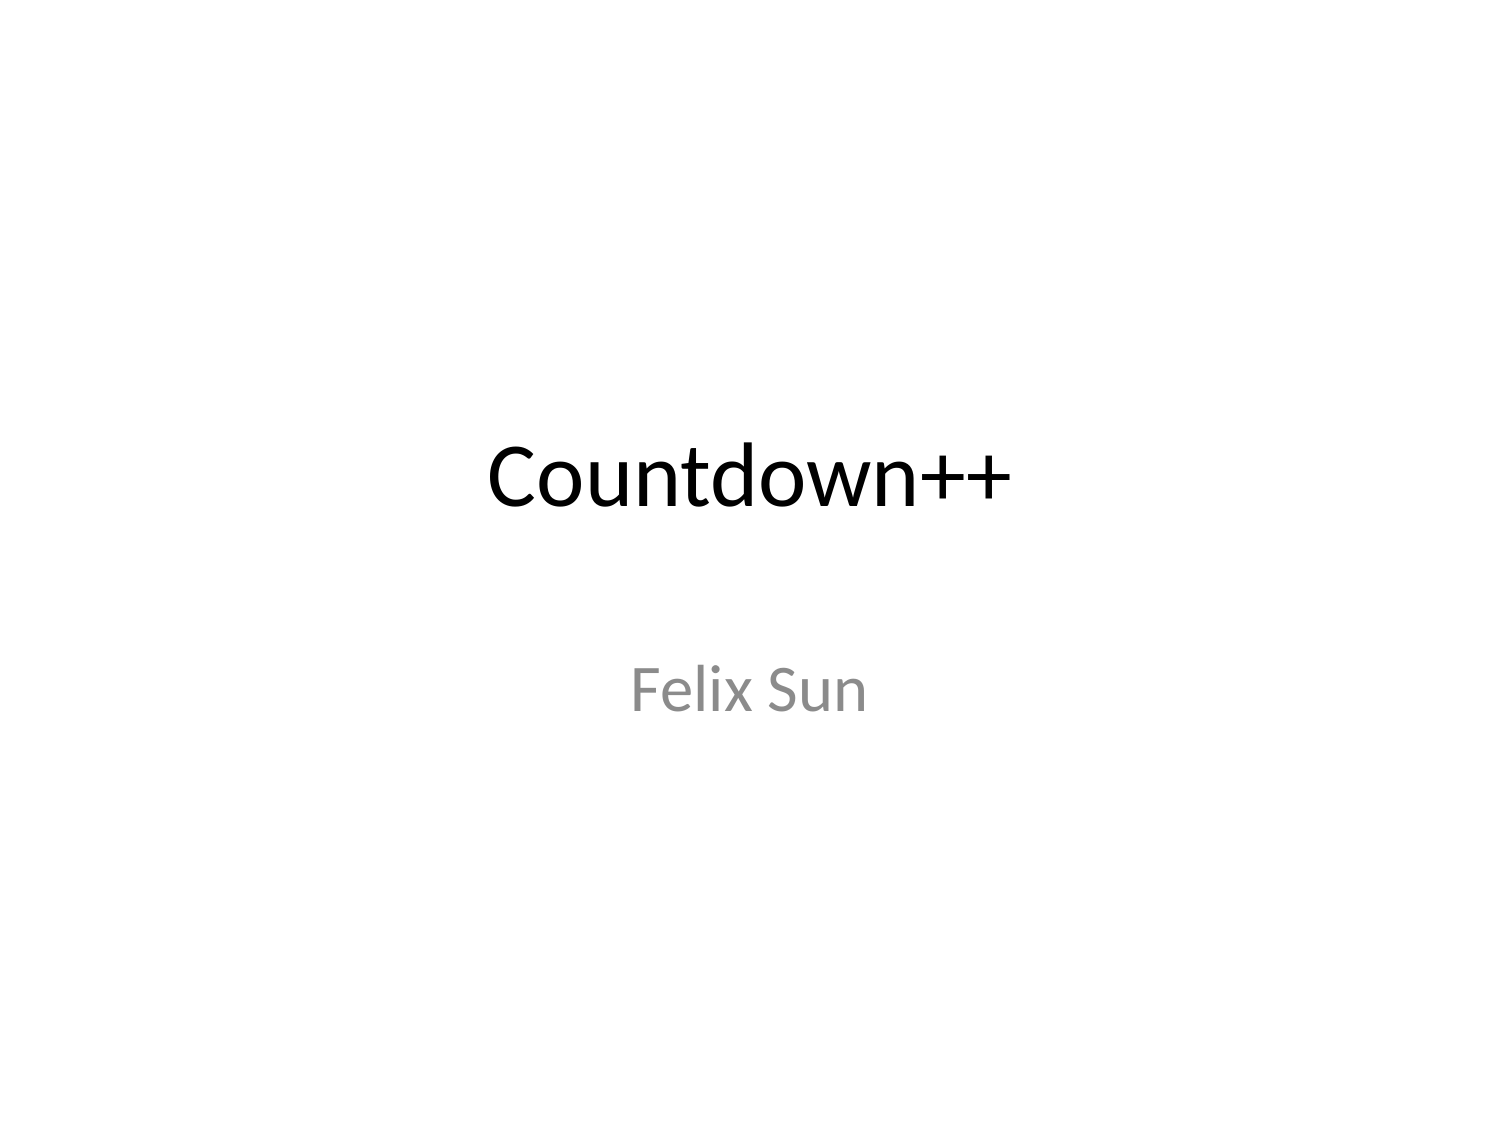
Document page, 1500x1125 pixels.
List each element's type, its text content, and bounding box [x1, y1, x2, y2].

title Countdown++ [112, 349, 1388, 591]
subtitle Felix Sun [225, 637, 1275, 925]
